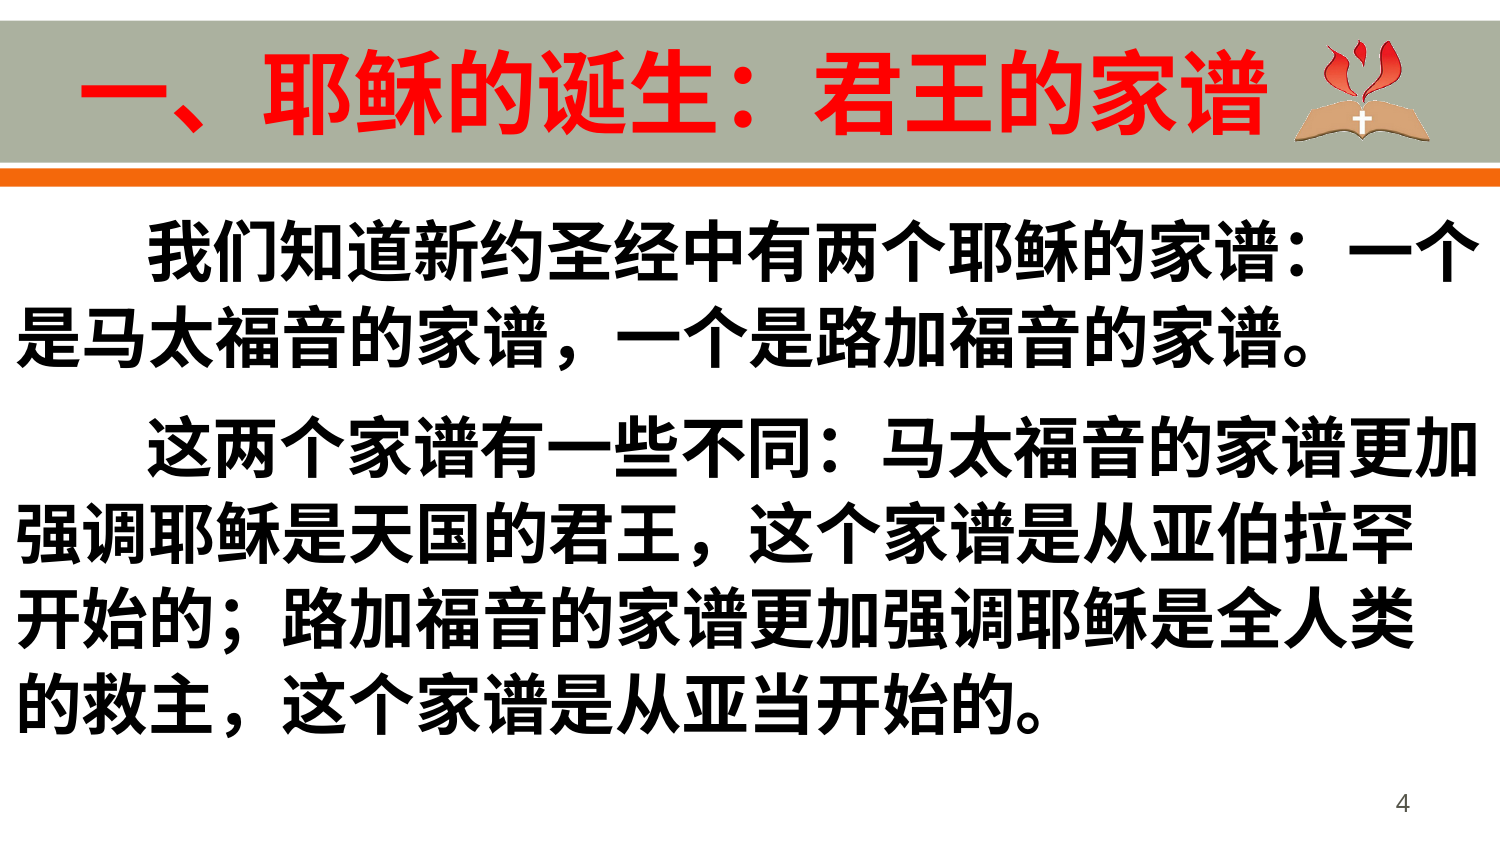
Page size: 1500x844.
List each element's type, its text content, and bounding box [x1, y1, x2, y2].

list 我们知道新约圣经中有两个耶稣的家谱：一个是马太福音的家谱，一个是路加福音的家谱。 这两个家谱有一些不同：马太福音的家谱更加强调耶稣是天国的君王，这个家谱是从亚伯拉罕开始的；路加福音的家谱更加强调耶稣是全人类的救主，这个家谱是从亚当开始的。 [0, 196, 1498, 844]
title 一、耶稣的诞生：君王的家谱 [0, 22, 1350, 160]
slide_number 4 [1074, 782, 1425, 827]
picture [1350, 35, 1434, 144]
